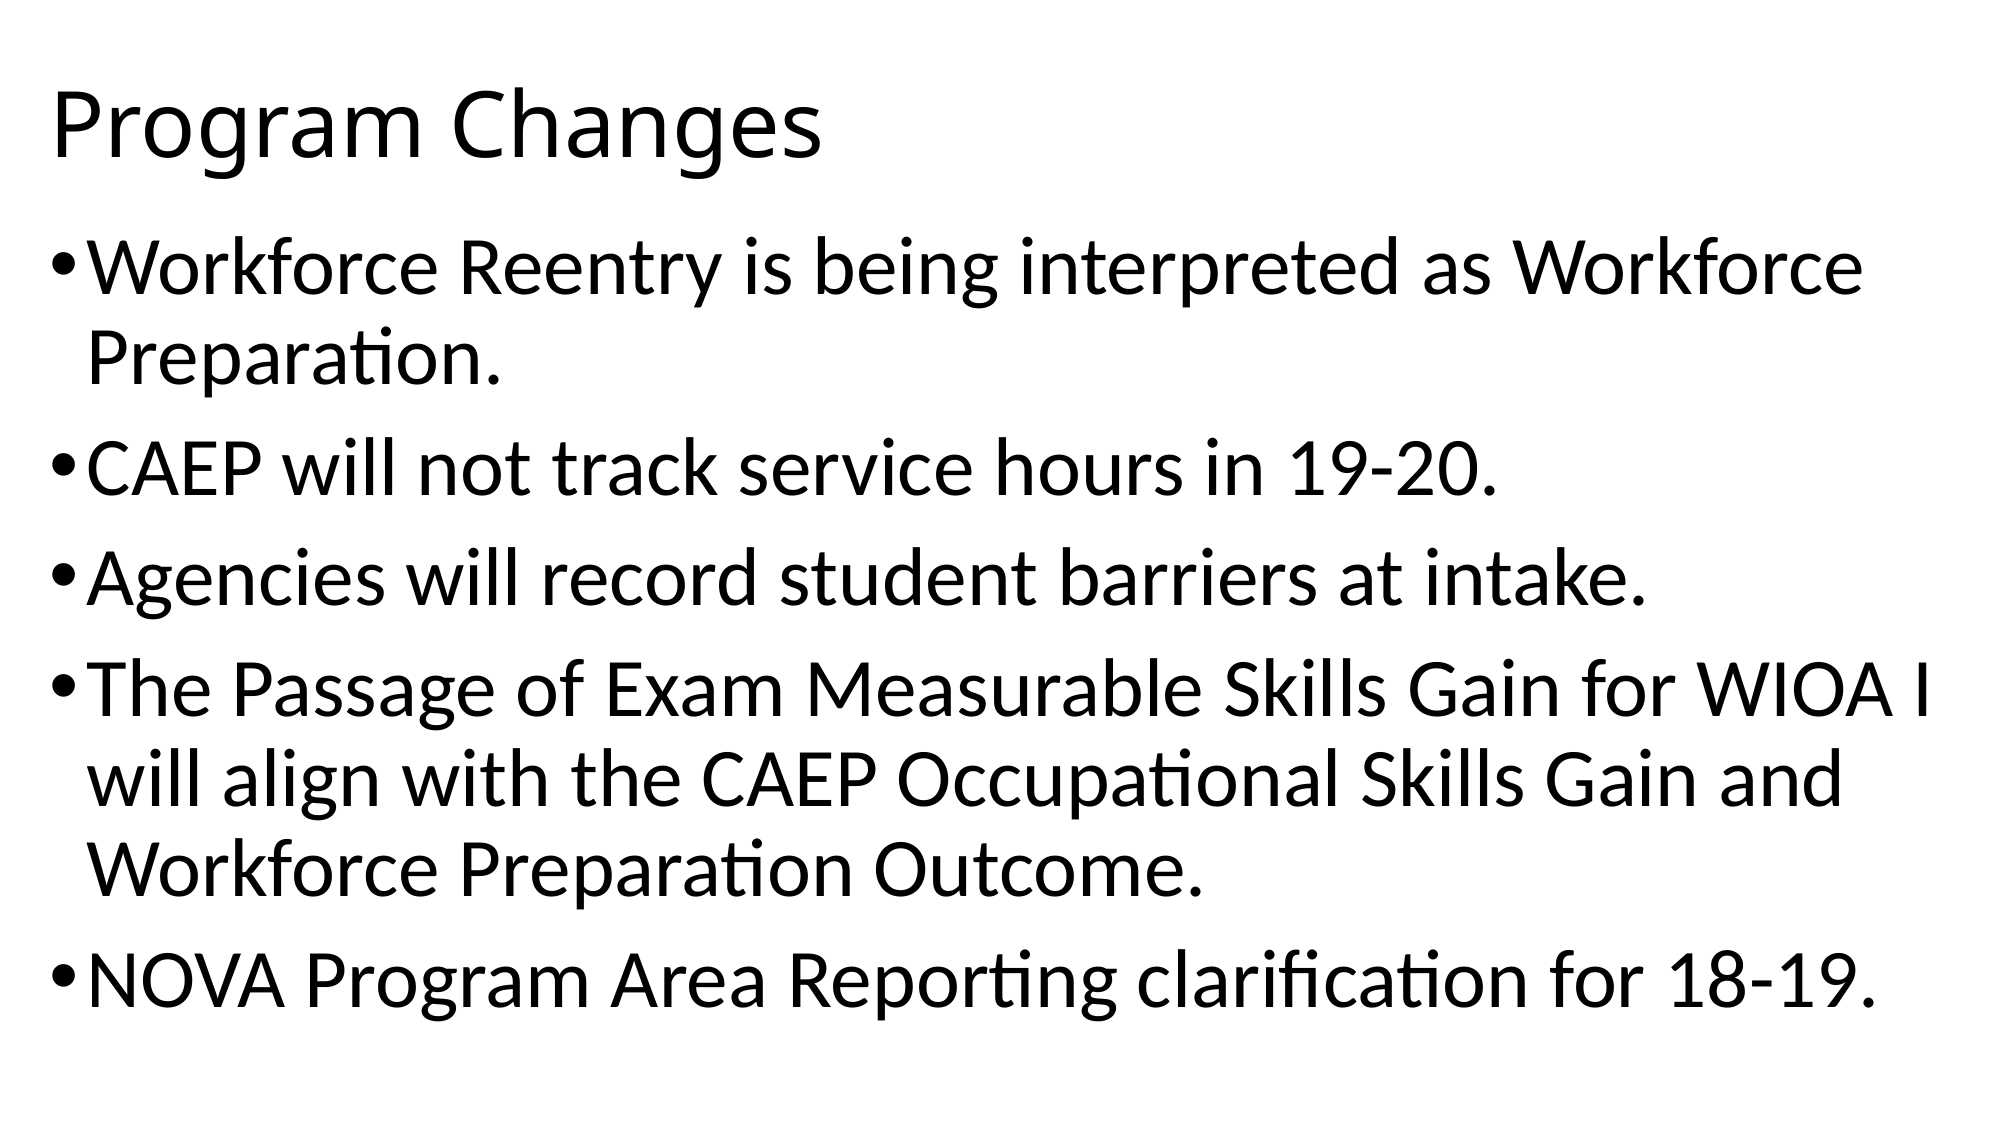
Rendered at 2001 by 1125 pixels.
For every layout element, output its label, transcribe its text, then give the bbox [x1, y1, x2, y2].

list Workforce Reentry is being interpreted as Workforce Preparation. CAEP will not track service hours in 19-20. Agencies will record student barriers at intake. The Passage of Exam Measurable Skills Gain for WIOA I will align with the CAEP Occupational Skills Gain and Workforce Preparation Outcome. NOVA Program Area Reporting clarification for 18-19. [34, 215, 1977, 1100]
title Program Changes [34, 59, 1863, 197]
